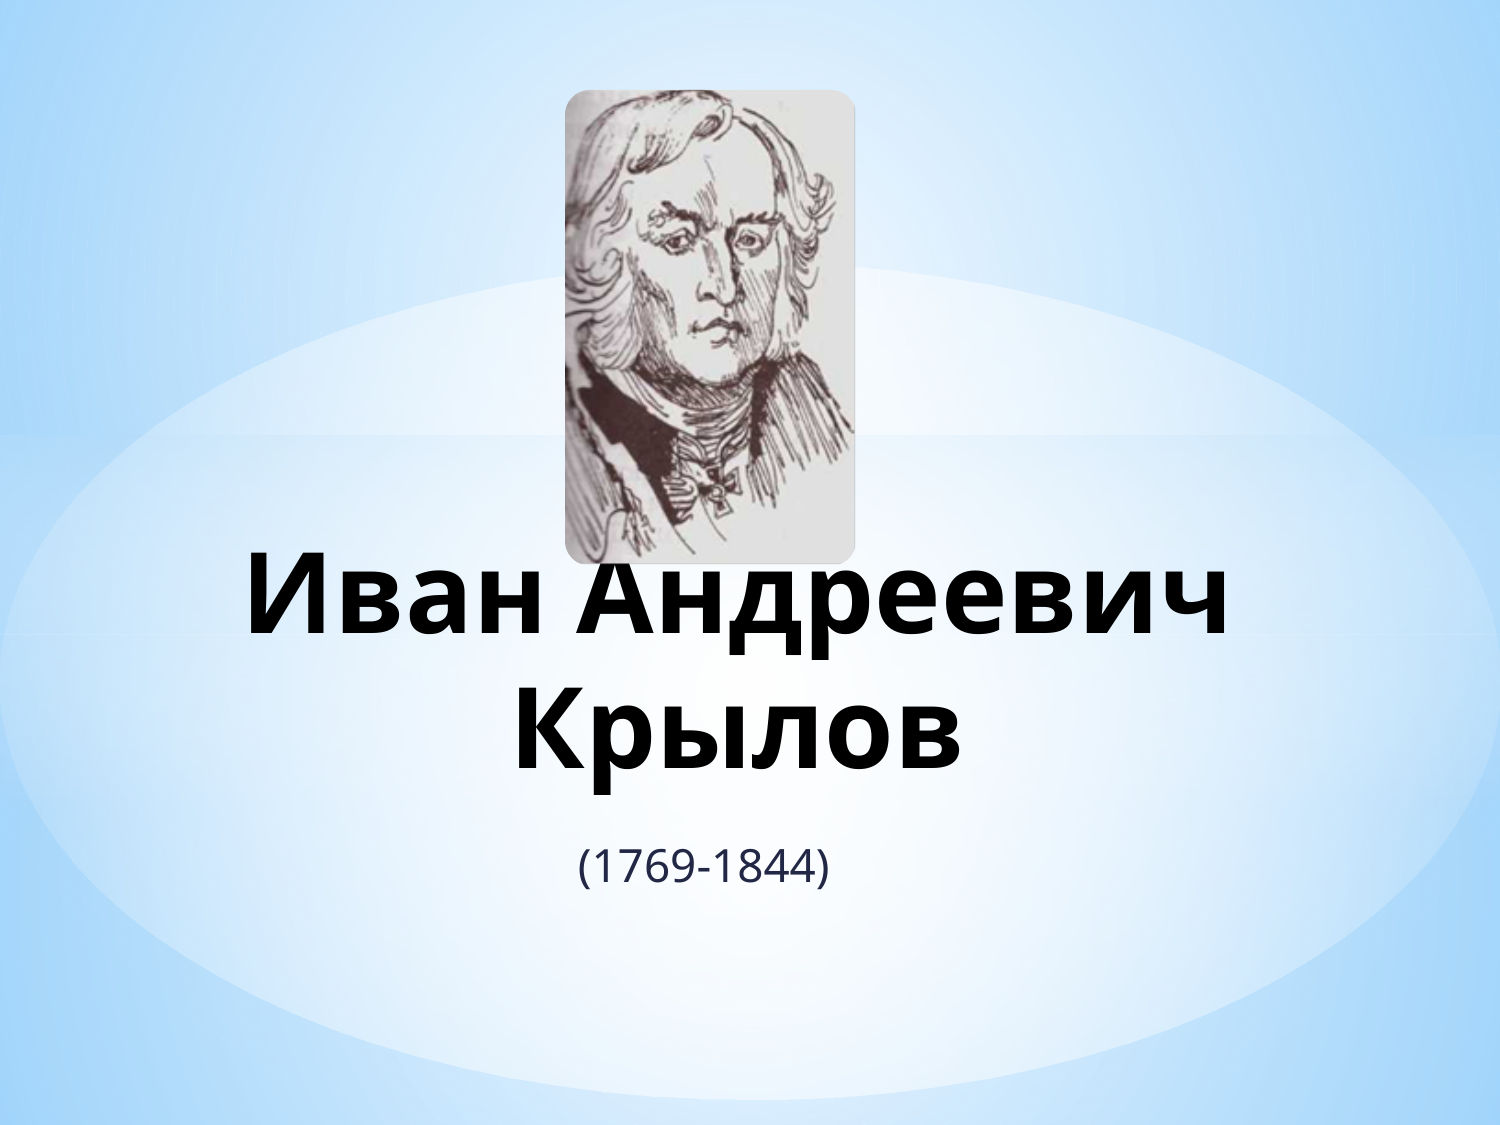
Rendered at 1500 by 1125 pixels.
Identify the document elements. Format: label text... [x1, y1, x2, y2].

picture [564, 89, 857, 566]
title Иван Андреевич Крылов [134, 513, 1312, 808]
subtitle (1769-1844) [241, 828, 1167, 974]
